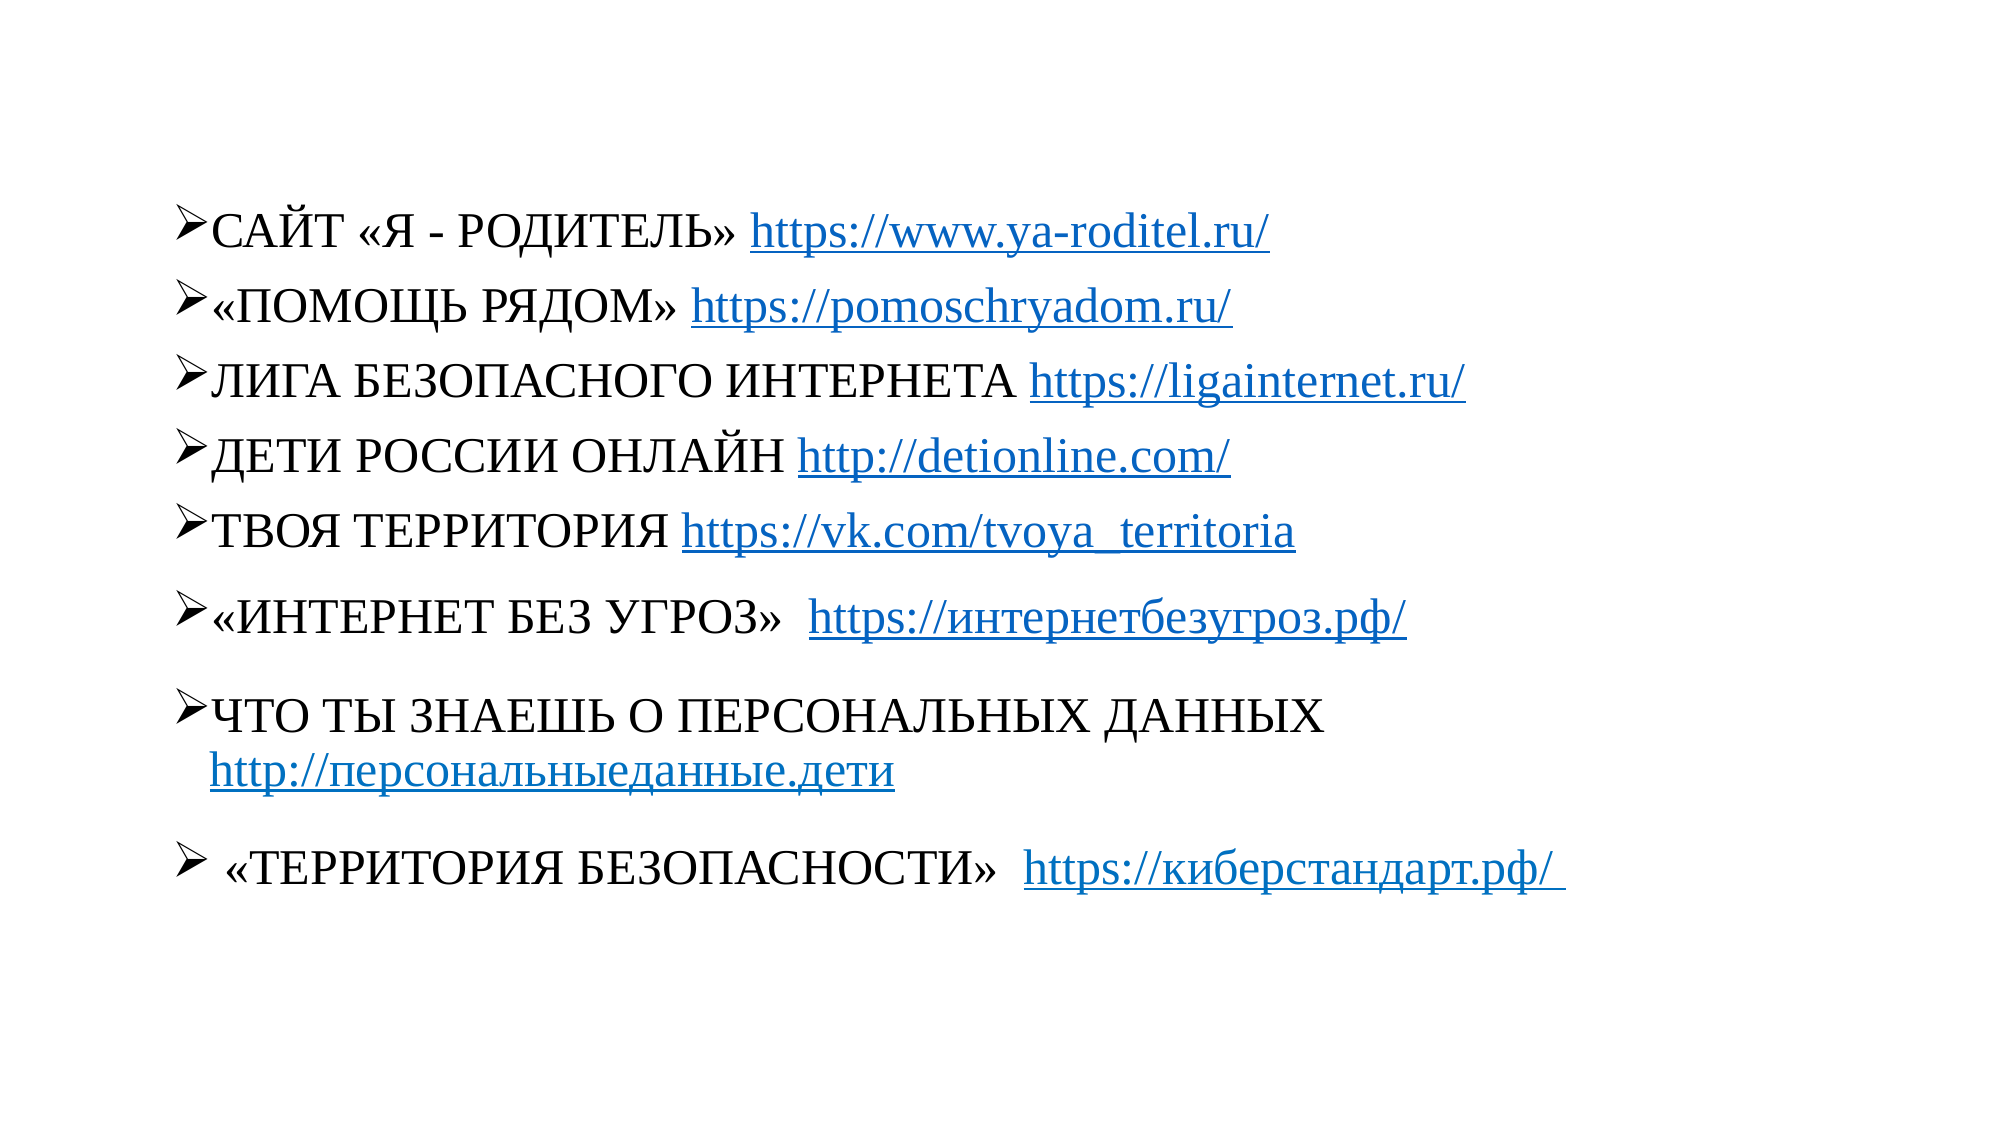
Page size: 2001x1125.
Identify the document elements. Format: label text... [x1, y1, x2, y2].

list САЙТ «Я - РОДИТЕЛЬ» https://www.ya-roditel.ru/ «ПОМОЩЬ РЯДОМ» https://pomoschryadom.ru/ ЛИГА БЕЗОПАСНОГО ИНТЕРНЕТА https://ligainternet.ru/ ДЕТИ РОССИИ ОНЛАЙН http://detionline.com/ ТВОЯ ТЕРРИТОРИЯ https://vk.com/tvoya_territoria «ИНТЕРНЕТ БЕЗ УГРОЗ» https://интернетбезугроз.рф/ ЧТО ТЫ ЗНАЕШЬ О ПЕРСОНАЛЬНЫХ ДАННЫХ http://персональныеданные.дети «ТЕРРИТОРИЯ БЕЗОПАСНОСТИ» https://киберстандарт.рф/ [157, 197, 1900, 939]
